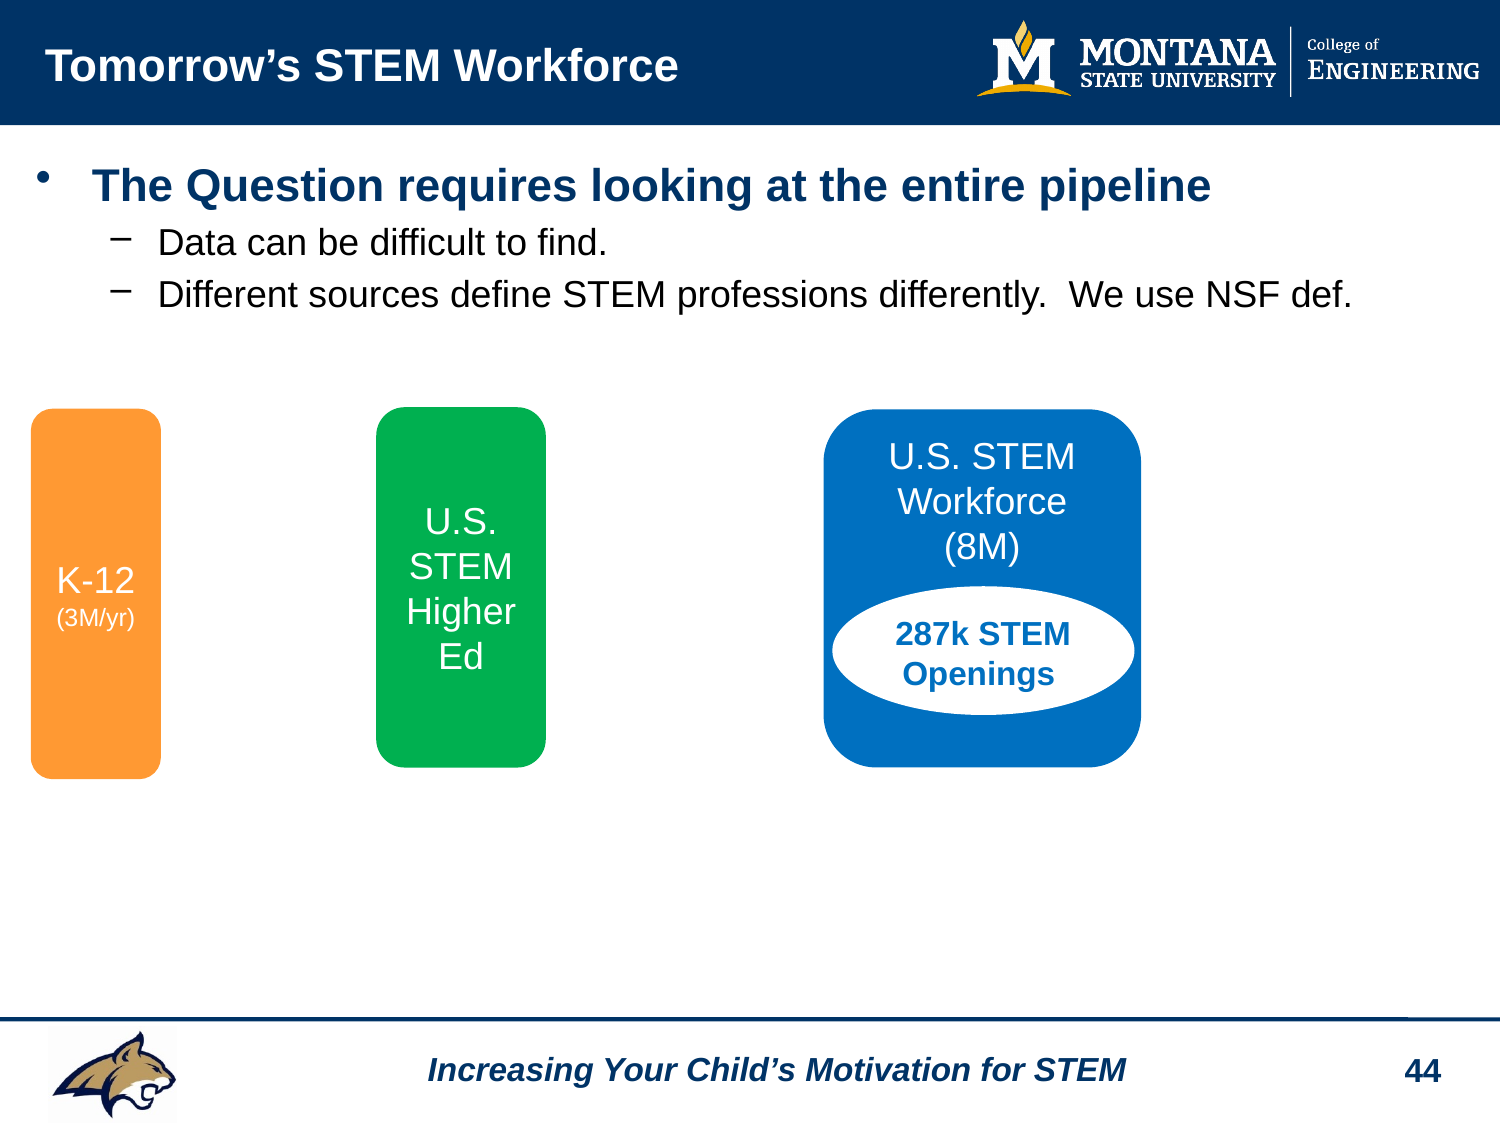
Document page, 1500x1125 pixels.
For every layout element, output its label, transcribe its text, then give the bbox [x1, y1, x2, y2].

text_box U.S. STEM Higher Ed [376, 407, 546, 768]
list The Question requires looking at the entire pipeline Data can be difficult to find. Different sources define STEM professions differently. We use NSF def. [20, 147, 1479, 997]
picture [977, 20, 1479, 97]
slide_number 44 [1369, 1042, 1477, 1097]
text_box U.S. STEM Workforce (8M) [823, 409, 1142, 768]
text_box 287k STEM Openings [832, 586, 1135, 715]
picture [48, 1026, 177, 1123]
title Tomorrow’s STEM Workforce [29, 30, 932, 96]
text_box K-12 (3M/yr) [30, 408, 161, 780]
